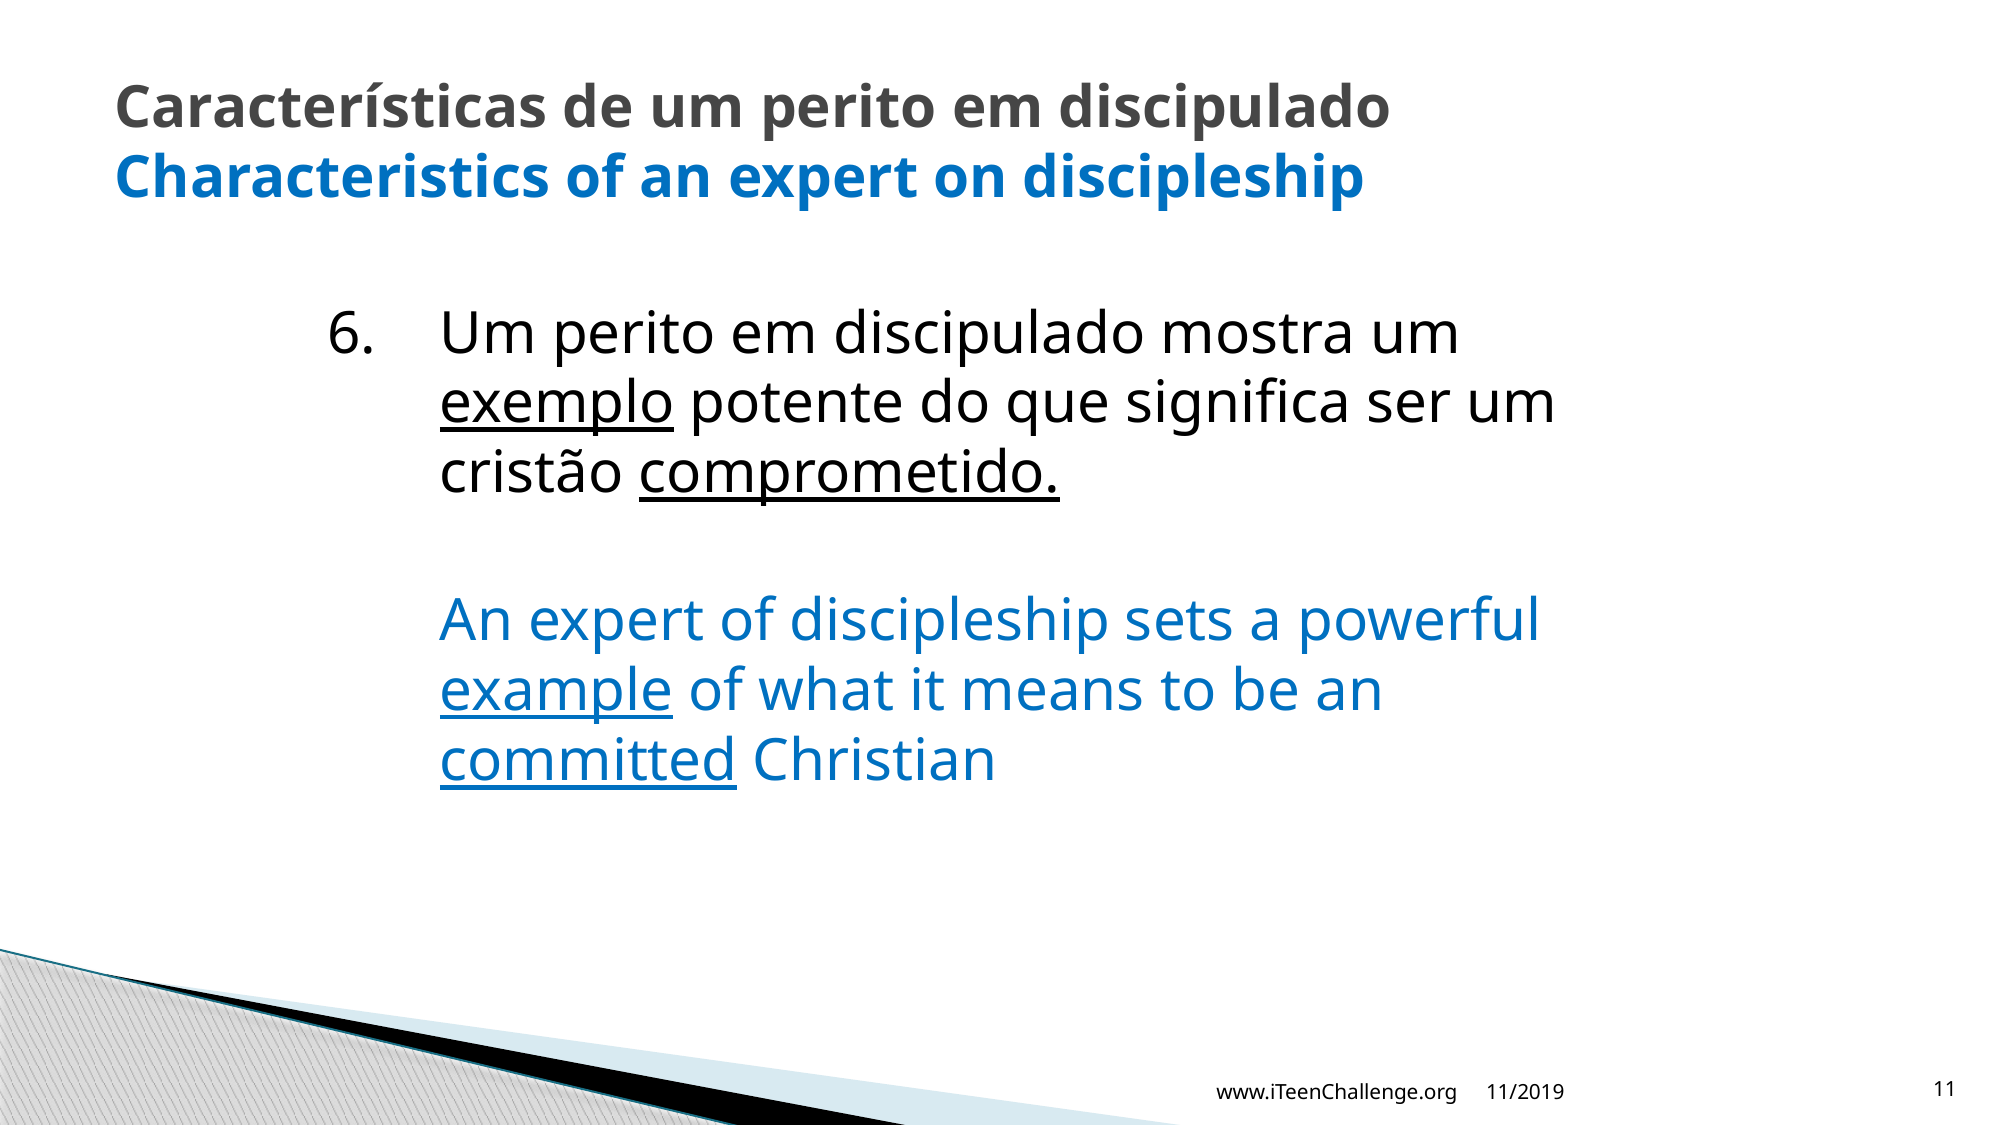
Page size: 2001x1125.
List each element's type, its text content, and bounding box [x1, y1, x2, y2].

title Características de um perito em discipulado Characteristics of an expert on discipleship [99, 45, 1900, 233]
footer www.iTeenChallenge.org [957, 1051, 1473, 1112]
slide_number 11 [1891, 1051, 1972, 1112]
slide_number 11/2019 [1473, 1051, 1891, 1112]
list 6. Um perito em discipulado mostra um exemplo potente do que significa ser um cristão comprometido. An expert of discipleship sets a powerful example of what it means to be an committed Christian [312, 287, 1625, 1030]
